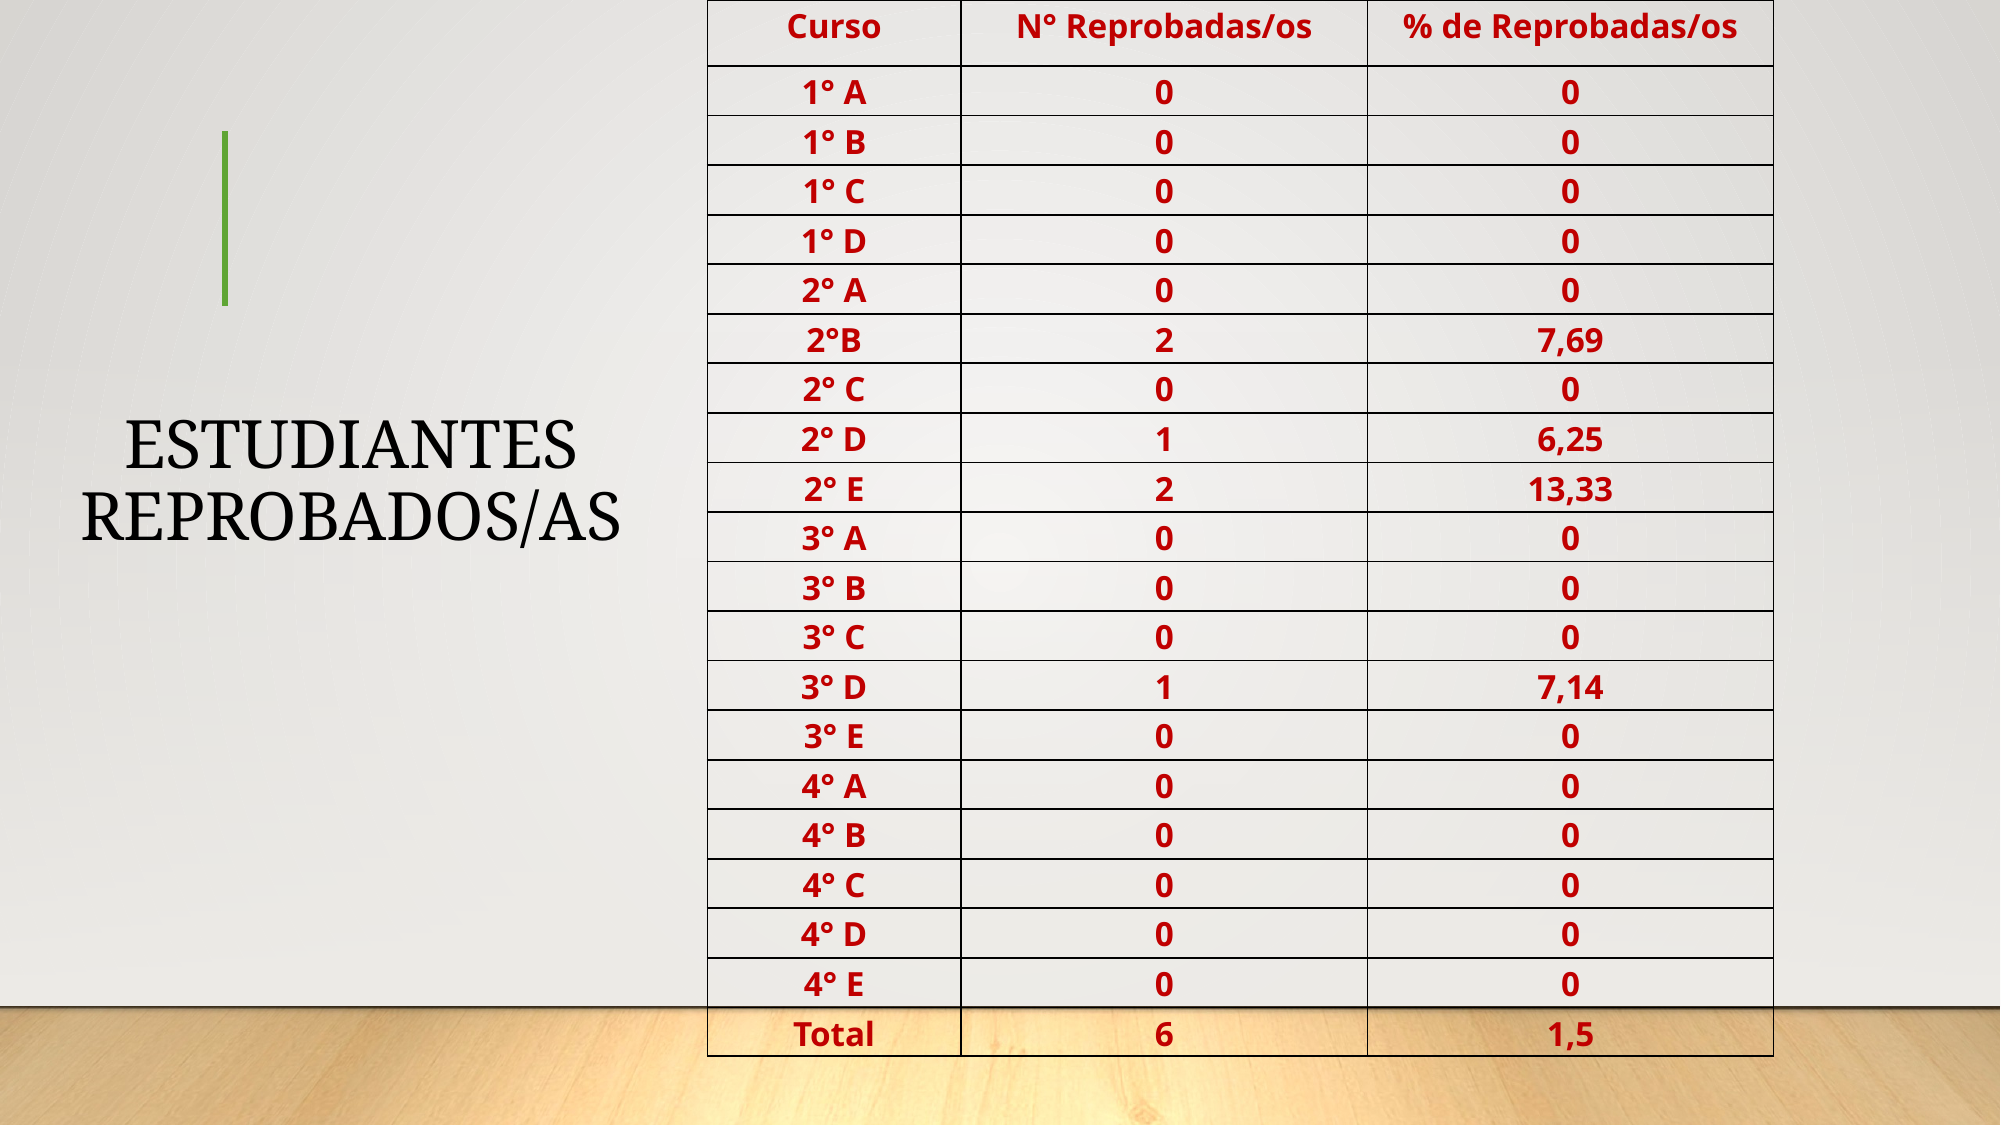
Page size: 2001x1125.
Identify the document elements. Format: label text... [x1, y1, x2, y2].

table_cell 0 [962, 562, 1367, 610]
table_cell 0 [962, 67, 1367, 115]
table_cell 4° C [708, 860, 960, 907]
table_cell 1° B [708, 116, 960, 164]
table_cell 0 [1368, 216, 1773, 263]
table_cell 0 [962, 364, 1367, 412]
table_cell 2 [962, 315, 1367, 362]
table_cell 7,69 [1368, 315, 1773, 362]
table_cell 0 [962, 612, 1367, 660]
table_cell 2° C [708, 364, 960, 412]
table_cell 1° C [708, 166, 960, 214]
table_cell 4° B [708, 810, 960, 858]
table_cell 3° A [708, 513, 960, 561]
table_cell 0 [1368, 265, 1773, 313]
table_cell 2°B [708, 315, 960, 362]
table_cell 0 [962, 265, 1367, 313]
table_cell 2 [962, 463, 1367, 511]
table_header % de Reprobadas/os [1368, 1, 1773, 65]
table_cell 4° A [708, 761, 960, 808]
table_cell 0 [1368, 67, 1773, 115]
table_cell 0 [962, 860, 1367, 907]
table_cell 6 [962, 1008, 1367, 1055]
table_cell 7,14 [1368, 661, 1773, 709]
table_cell 0 [962, 116, 1367, 164]
table_header N° Reprobadas/os [962, 1, 1367, 65]
table_cell 0 [1368, 612, 1773, 660]
table_cell 0 [1368, 860, 1773, 907]
table_cell 0 [962, 761, 1367, 808]
table_cell 4° D [708, 909, 960, 957]
table_cell 0 [962, 216, 1367, 263]
table_cell 0 [1368, 810, 1773, 858]
table_cell 6,25 [1368, 414, 1773, 462]
table_cell 2° E [708, 463, 960, 511]
table_cell 0 [1368, 711, 1773, 759]
table_cell 0 [962, 513, 1367, 561]
table_cell 1 [962, 414, 1367, 462]
table_cell 1° A [708, 67, 960, 115]
table_cell 0 [962, 711, 1367, 759]
table_cell 2° A [708, 265, 960, 313]
table_cell 0 [1368, 116, 1773, 164]
table_cell 1° D [708, 216, 960, 263]
table_cell 0 [1368, 166, 1773, 214]
table_cell 3° B [708, 562, 960, 610]
table_cell 1,5 [1368, 1008, 1773, 1055]
title ESTUDIANTES REPROBADOS/AS [17, 322, 686, 563]
table_cell 3° E [708, 711, 960, 759]
table_cell 13,33 [1368, 463, 1773, 511]
table_cell 1 [962, 661, 1367, 709]
table_cell 0 [1368, 959, 1773, 1007]
table_cell 0 [962, 959, 1367, 1007]
table_cell 0 [1368, 909, 1773, 957]
table_cell 3° C [708, 612, 960, 660]
table_cell 0 [1368, 364, 1773, 412]
picture [0, 1006, 2000, 1125]
table_header Curso [708, 1, 960, 65]
table_cell 0 [1368, 513, 1773, 561]
table_cell Total [708, 1008, 960, 1055]
table_cell 0 [1368, 761, 1773, 808]
table_cell 3° D [708, 661, 960, 709]
table_cell 2° D [708, 414, 960, 462]
table_cell 0 [962, 810, 1367, 858]
table_cell 4° E [708, 959, 960, 1007]
table_cell 0 [962, 166, 1367, 214]
table_cell 0 [962, 909, 1367, 957]
table_cell 0 [1368, 562, 1773, 610]
